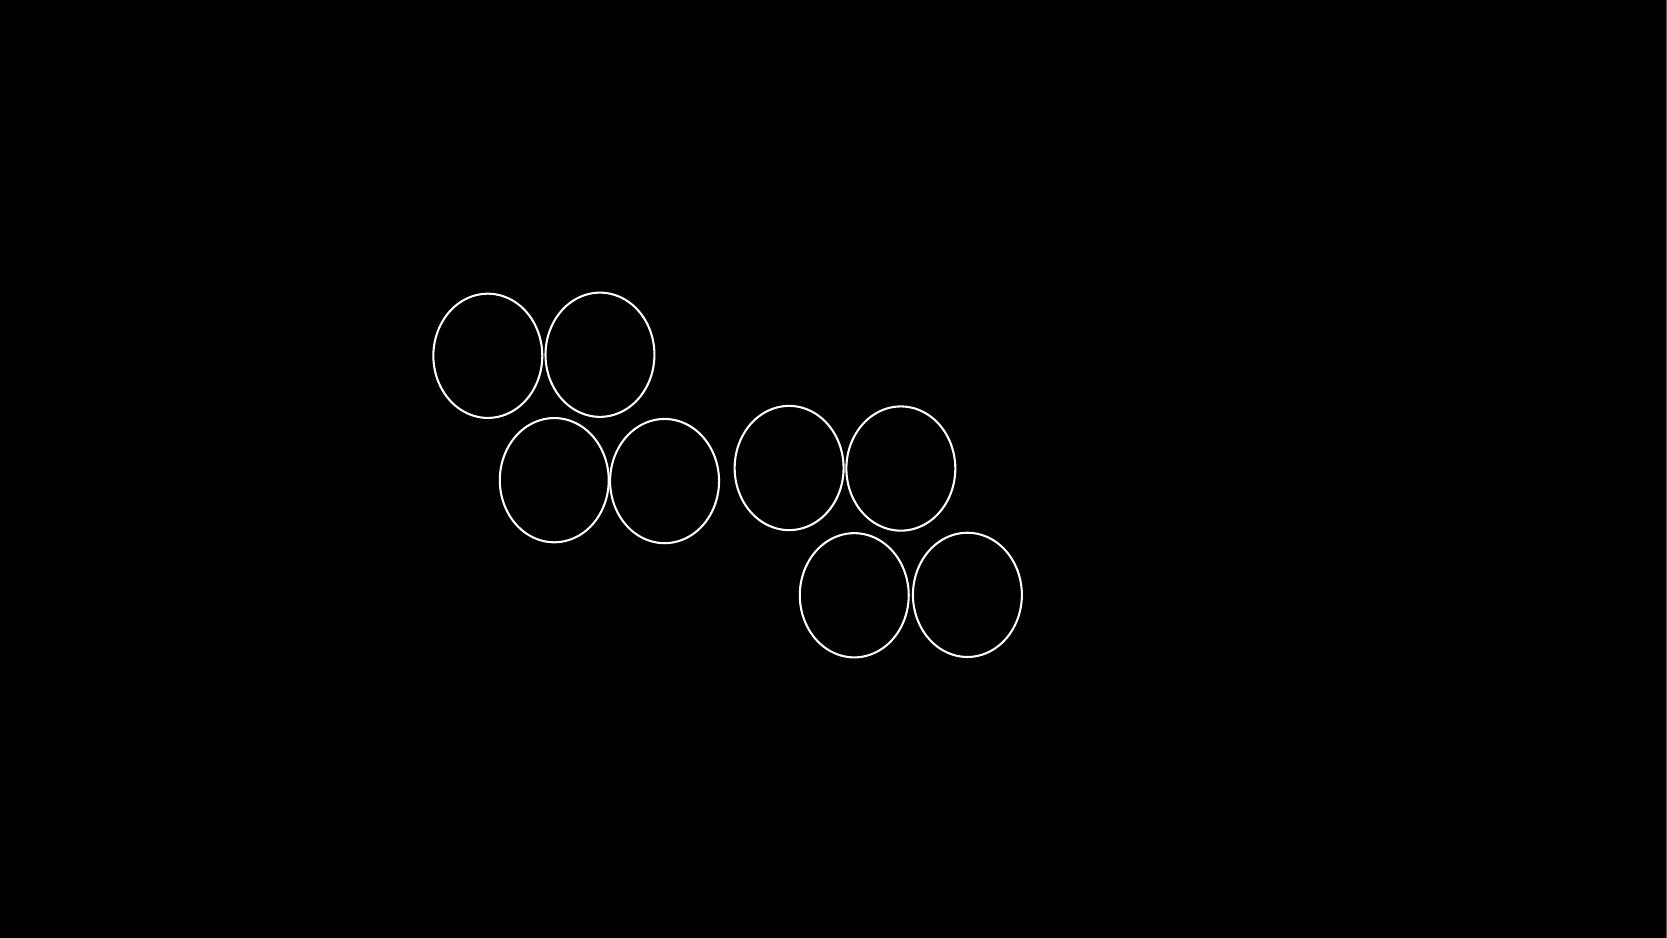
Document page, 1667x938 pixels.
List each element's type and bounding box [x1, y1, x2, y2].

text_box [433, 293, 543, 418]
text_box [610, 418, 720, 544]
text_box [799, 533, 909, 658]
text_box [499, 418, 609, 543]
text_box [734, 405, 844, 531]
text_box [846, 406, 956, 531]
text_box [545, 292, 655, 417]
text_box [912, 532, 1022, 657]
